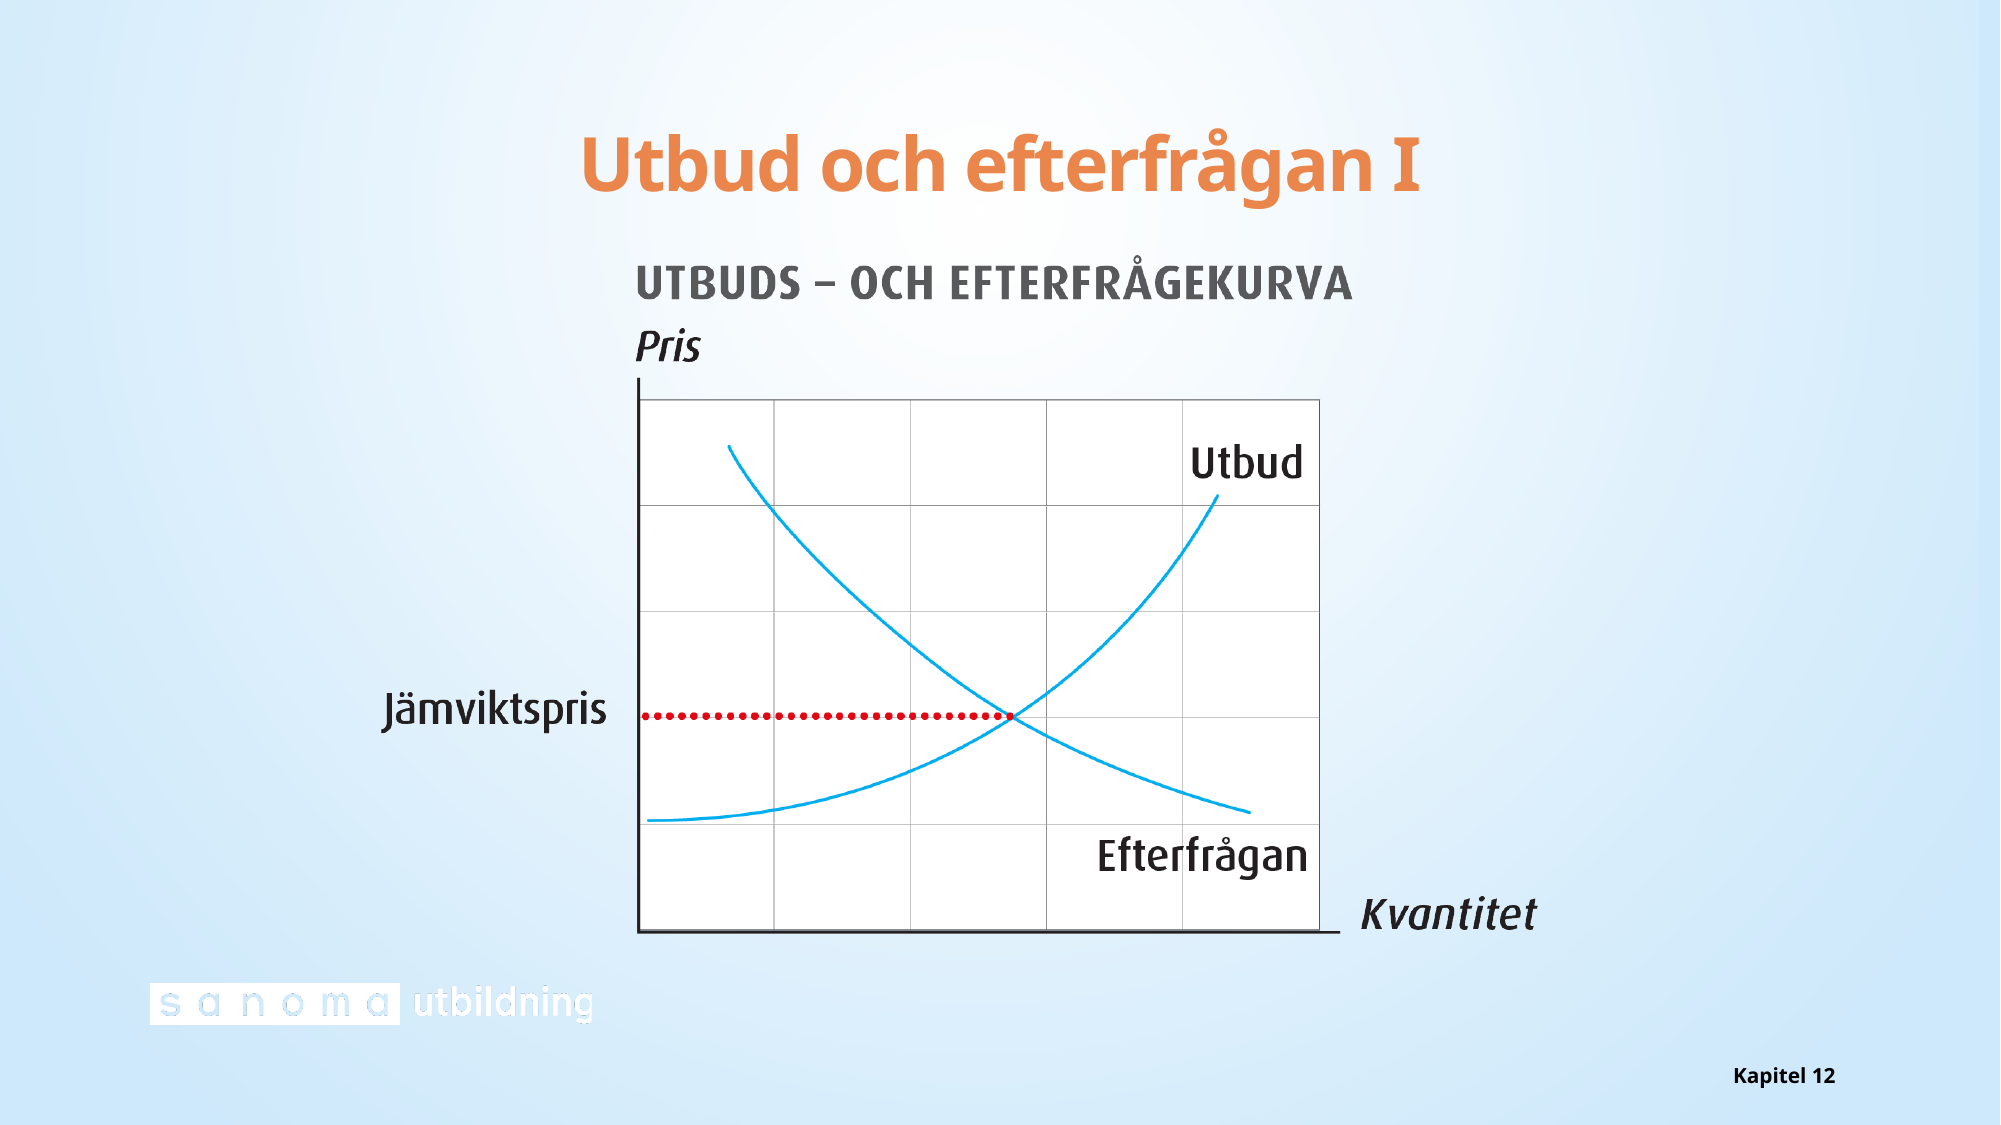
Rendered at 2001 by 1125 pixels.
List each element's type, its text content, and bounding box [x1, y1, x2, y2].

title Utbud och efterfrågan I [149, 101, 1851, 213]
picture [0, 0, 1980, 1125]
text_box Kapitel 12 [1687, 1055, 1851, 1096]
